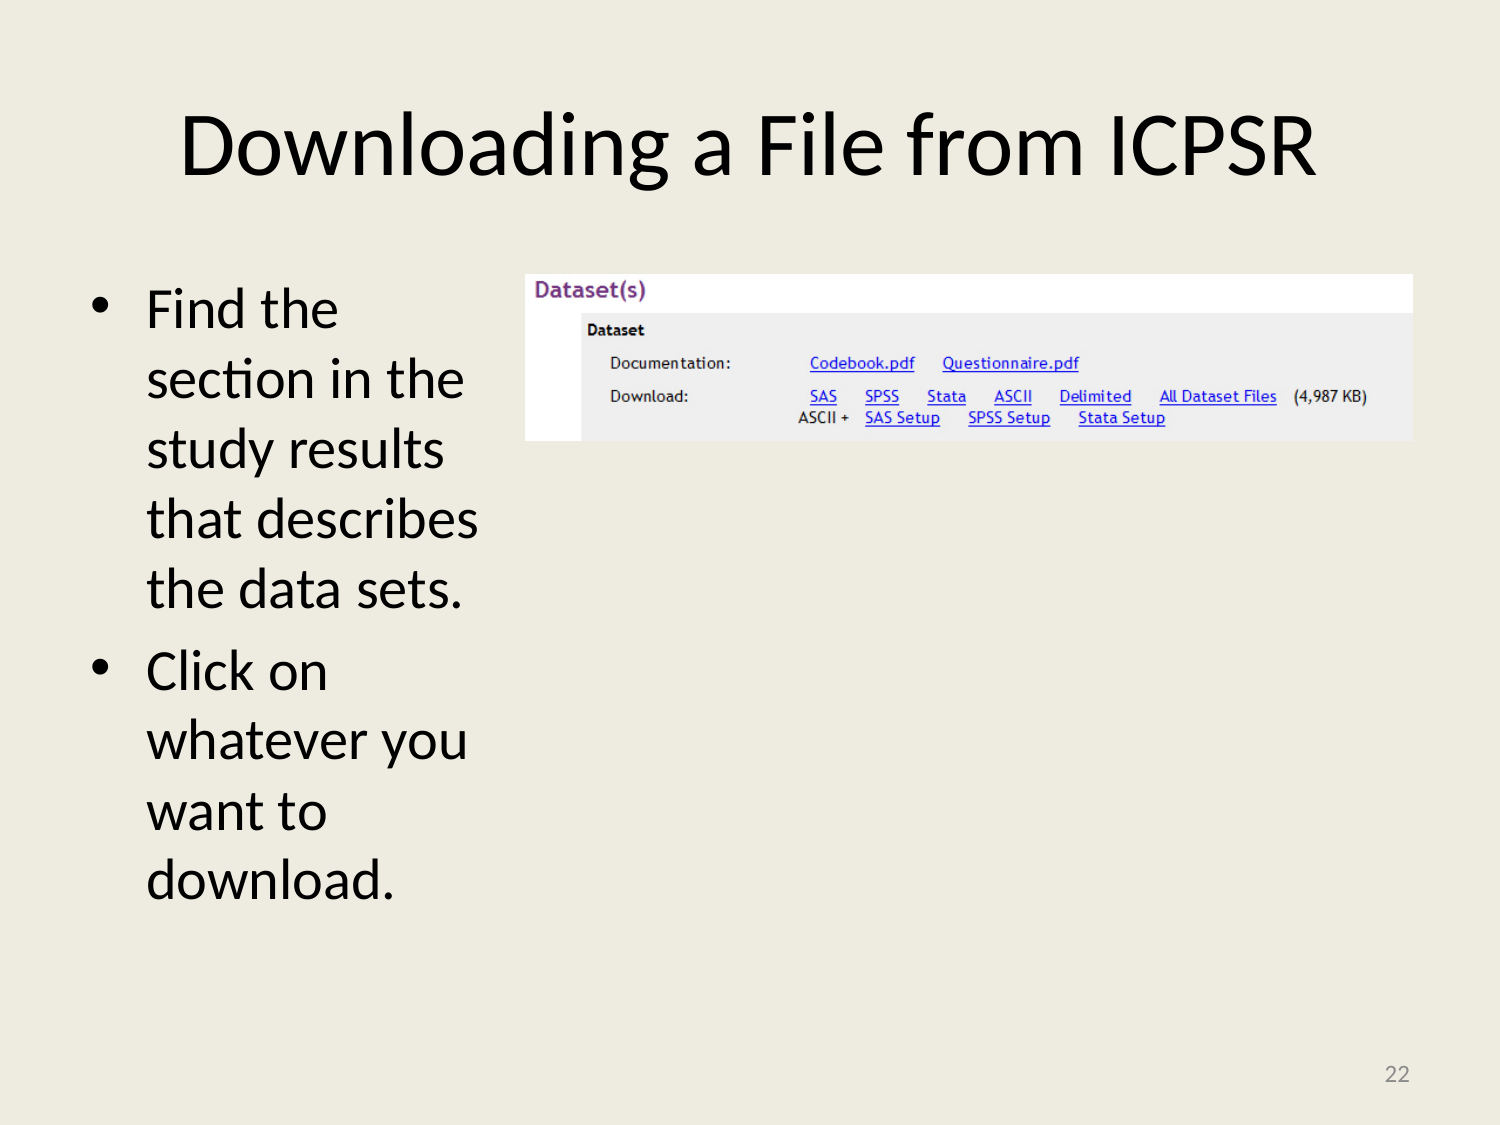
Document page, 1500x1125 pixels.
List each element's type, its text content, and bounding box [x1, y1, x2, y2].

list Find the section in the study results that describes the data sets. Click on whatever you want to download. [75, 262, 500, 1005]
slide_number 22 [1074, 1042, 1425, 1103]
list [524, 274, 1413, 441]
title Downloading a File from ICPSR [75, 45, 1425, 233]
